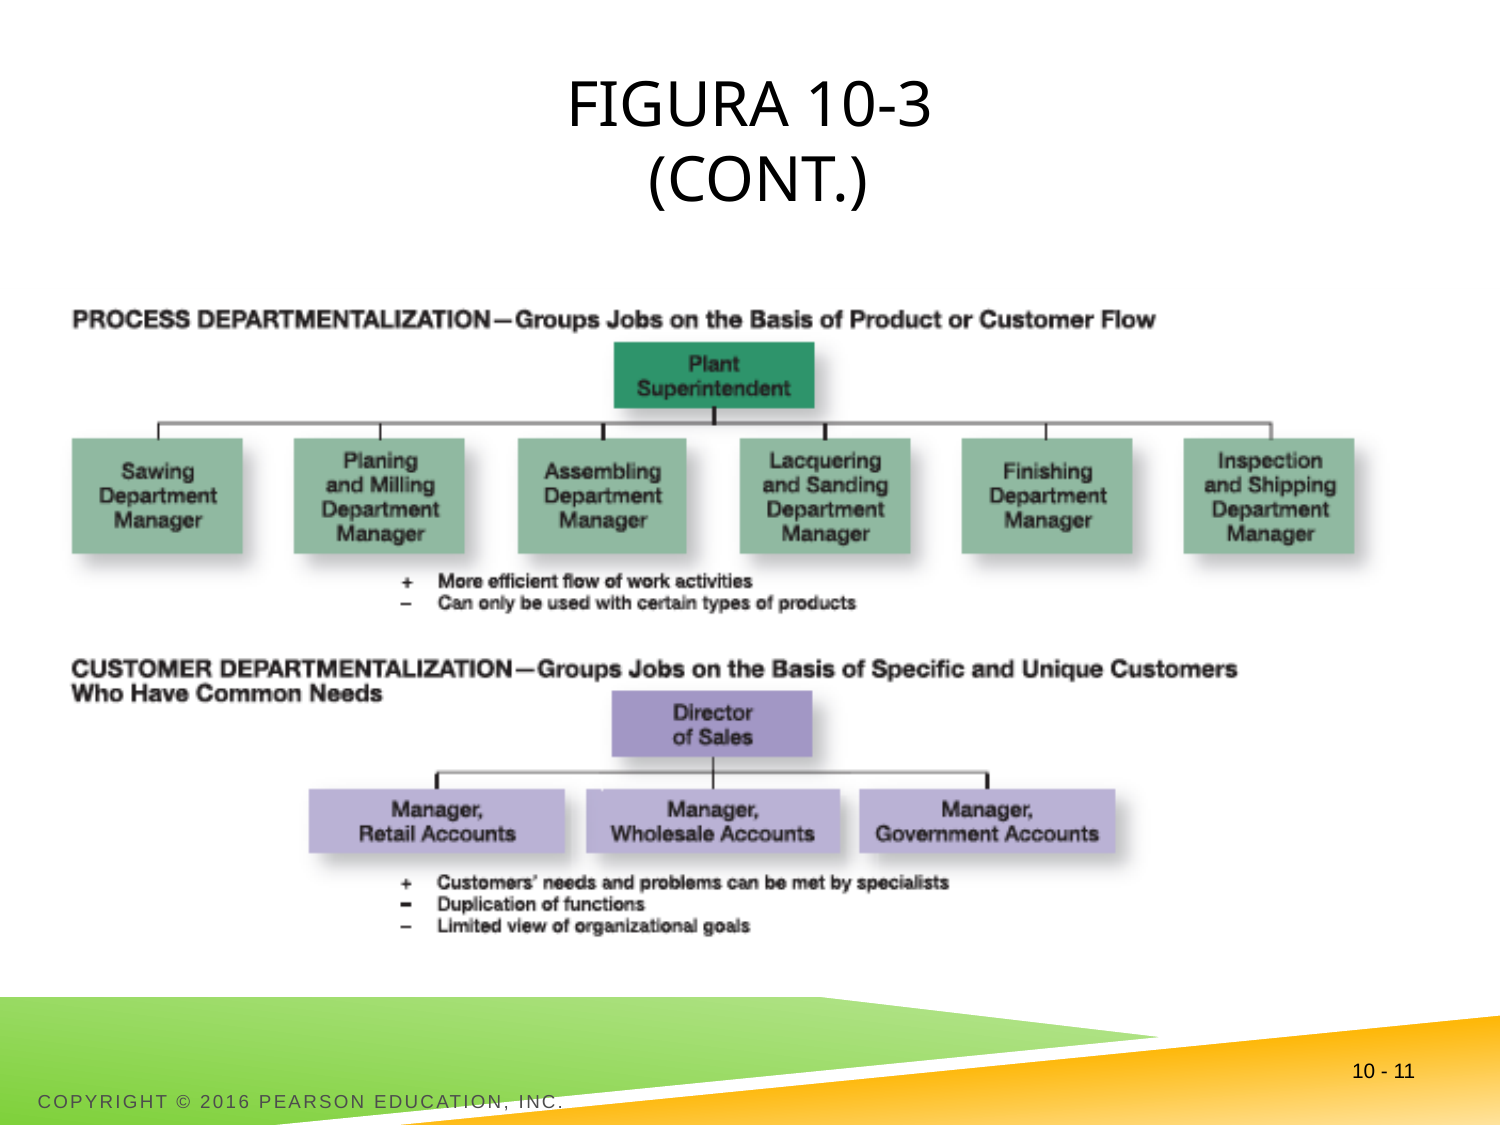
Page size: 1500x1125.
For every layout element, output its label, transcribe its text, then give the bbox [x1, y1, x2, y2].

footer Copyright © 2016 Pearson Education, Inc. [37, 1052, 600, 1113]
picture [0, 287, 1500, 998]
text_box 10 - 11 [1337, 1050, 1475, 1090]
title figura 10-3 (CONT.) [112, 45, 1388, 233]
